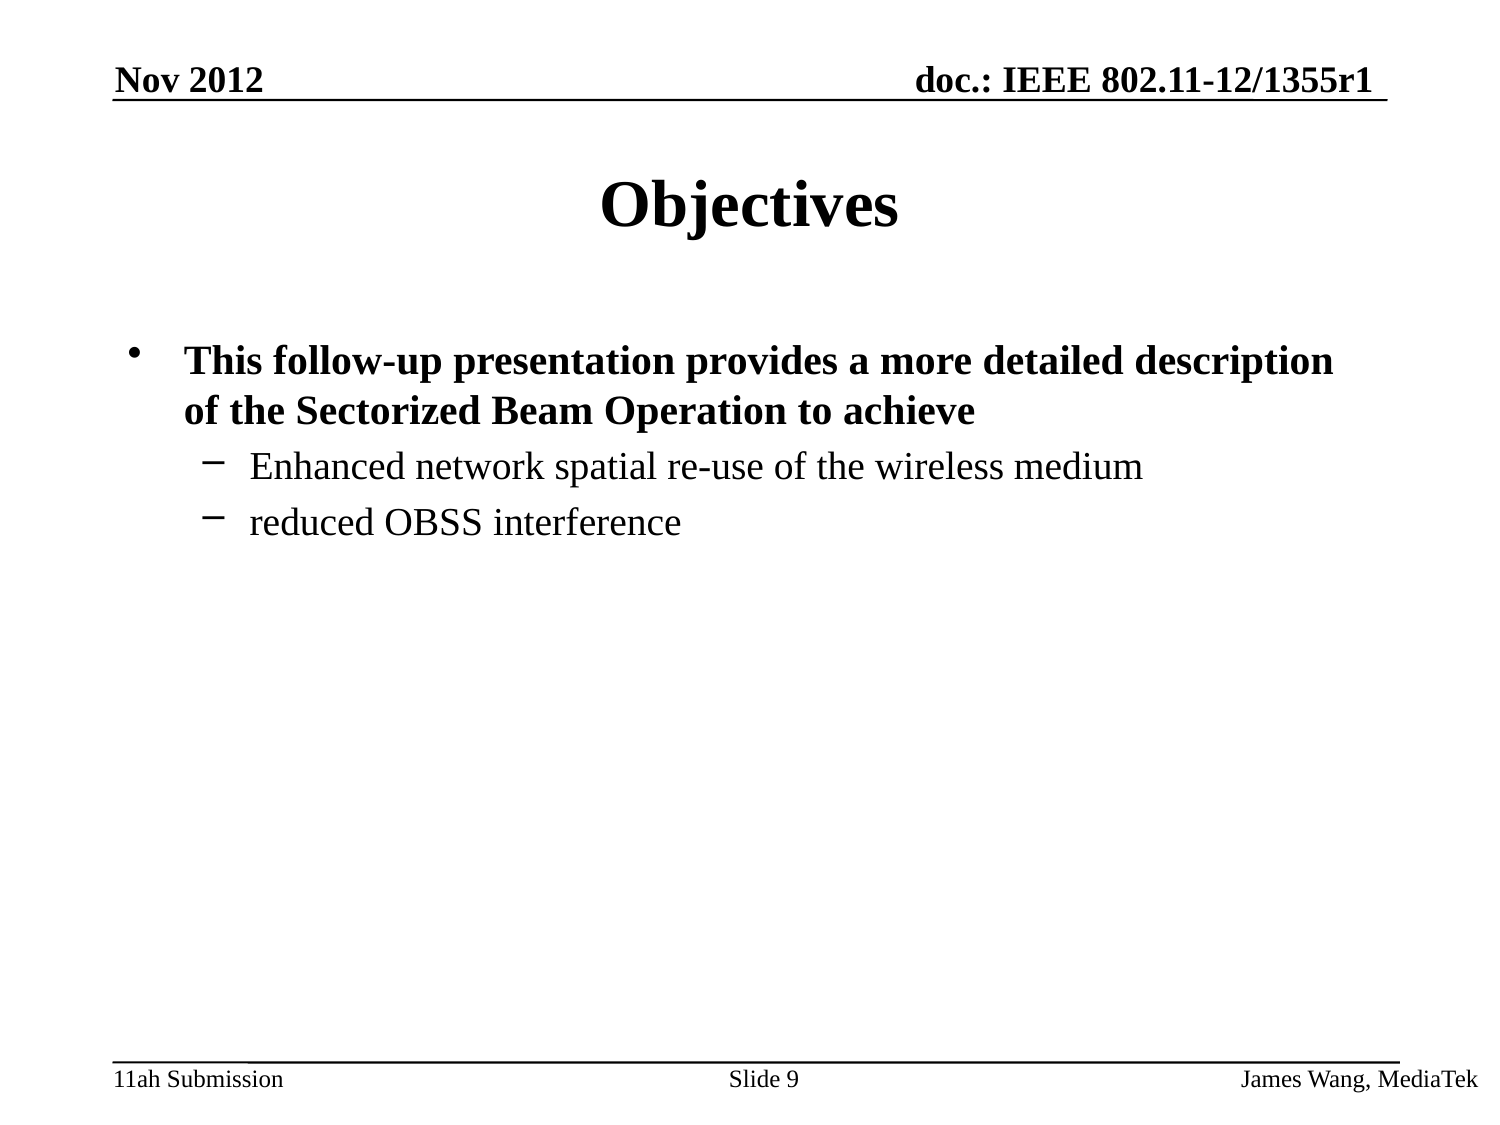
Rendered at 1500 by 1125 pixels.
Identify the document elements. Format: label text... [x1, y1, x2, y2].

text_box Nov 2012 [114, 54, 265, 100]
slide_number Slide 9 [675, 1062, 854, 1093]
list This follow-up presentation provides a more detailed description of the Sectorized Beam Operation to achieve Enhanced network spatial re-use of the wireless medium reduced OBSS interference [112, 324, 1388, 1000]
title Objectives [112, 112, 1388, 288]
footer James Wang, MediaTek [1237, 1062, 1479, 1093]
